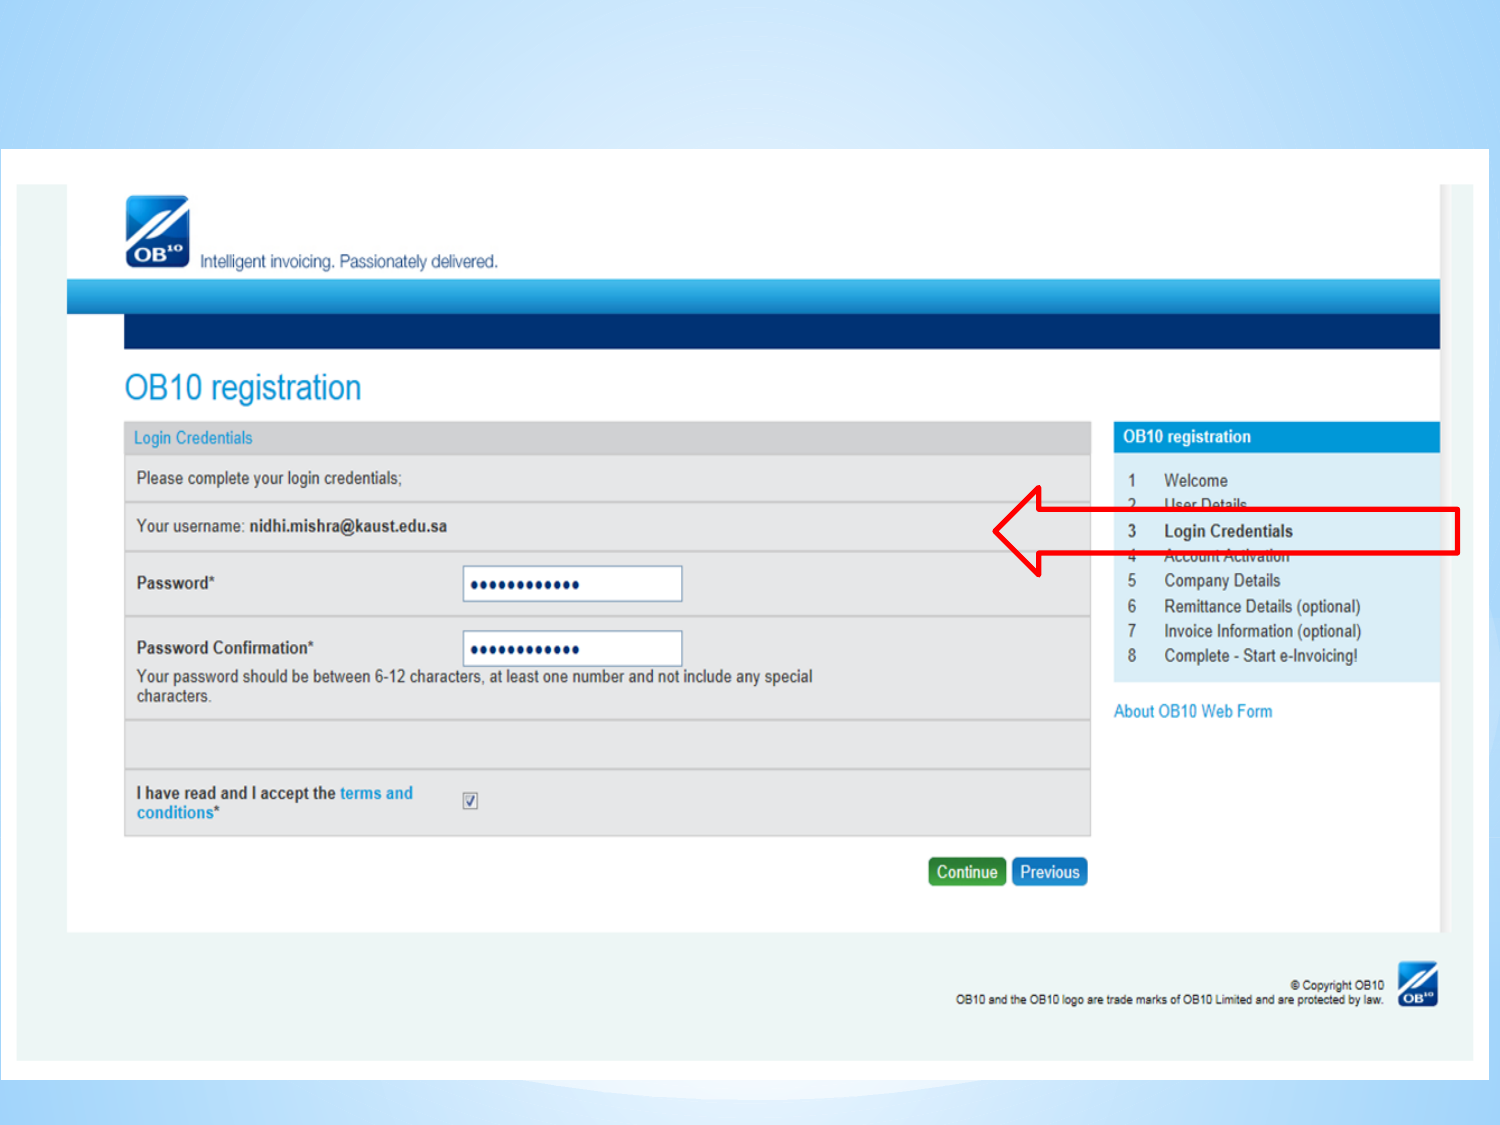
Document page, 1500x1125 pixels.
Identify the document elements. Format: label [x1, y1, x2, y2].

text_box [0, 149, 1489, 1080]
